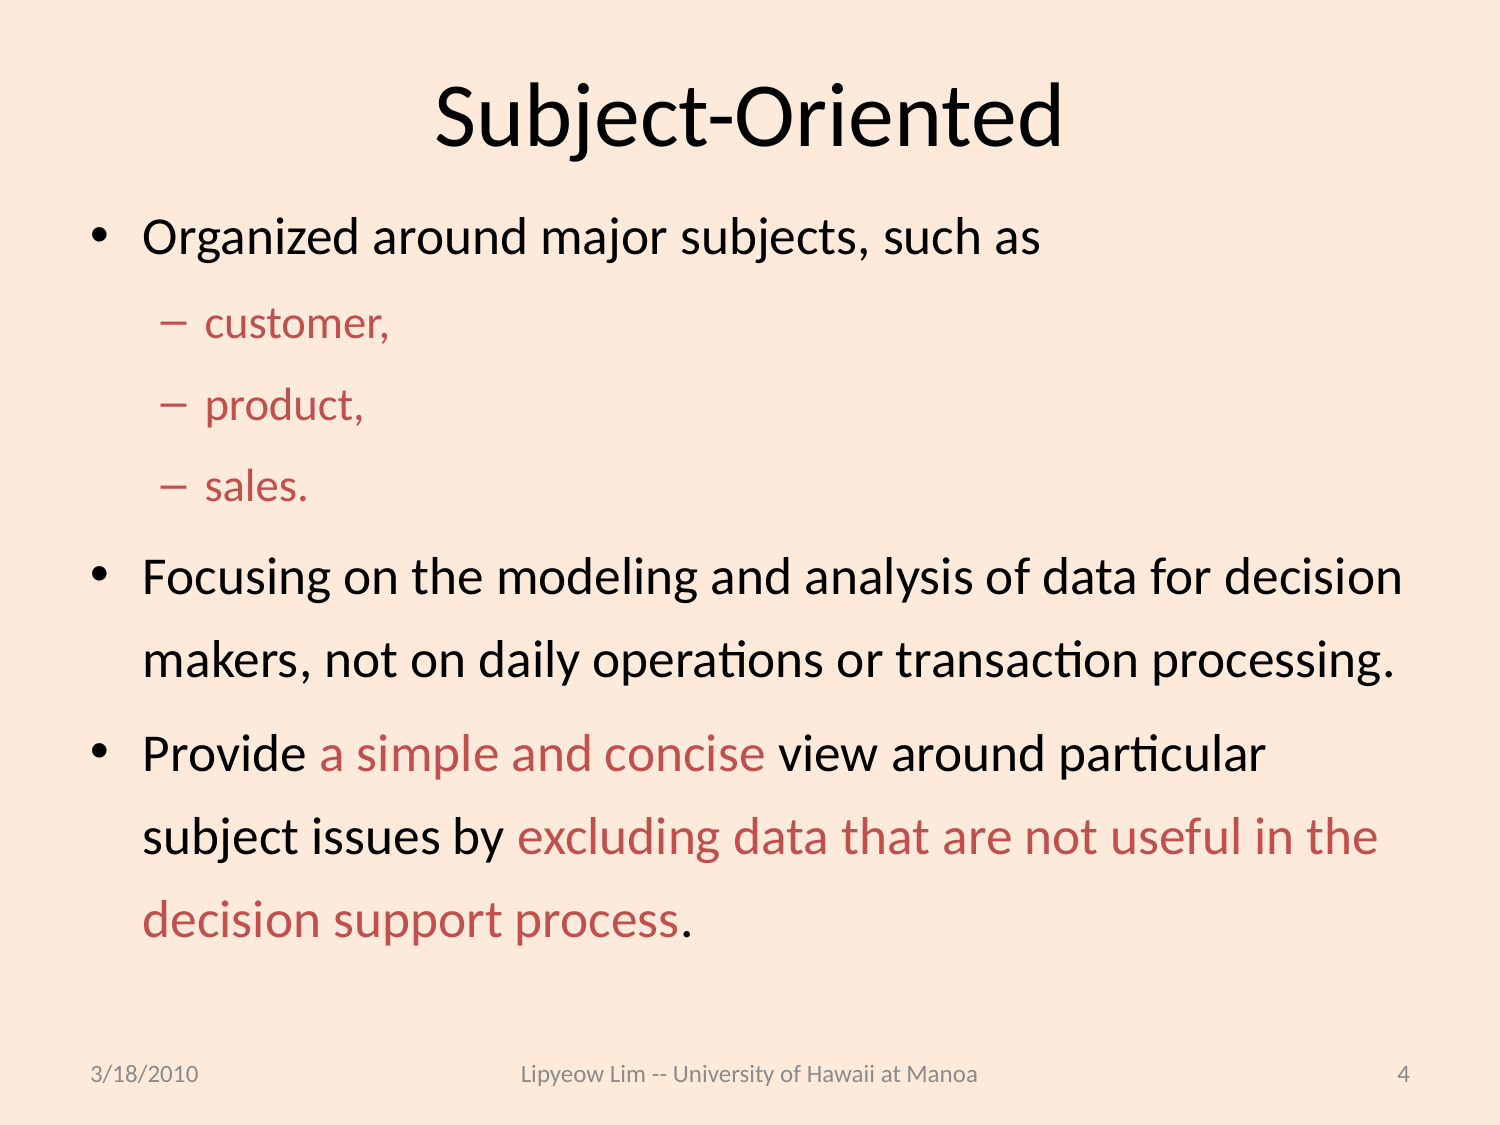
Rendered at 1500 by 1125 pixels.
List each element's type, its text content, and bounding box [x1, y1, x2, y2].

slide_number 4 [1074, 1042, 1425, 1103]
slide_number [75, 1042, 425, 1103]
title Subject-Oriented [74, 44, 1426, 174]
list Organized around major subjects, such as customer, product, sales. Focusing on the modeling and analysis of data for decision makers, not on daily operations or transaction processing. Provide a simple and concise view around particular subject issues by excluding data that are not useful in the decision support process. [74, 174, 1426, 1026]
footer Lipyeow Lim -- University of Hawaii at Manoa [450, 1042, 1050, 1103]
